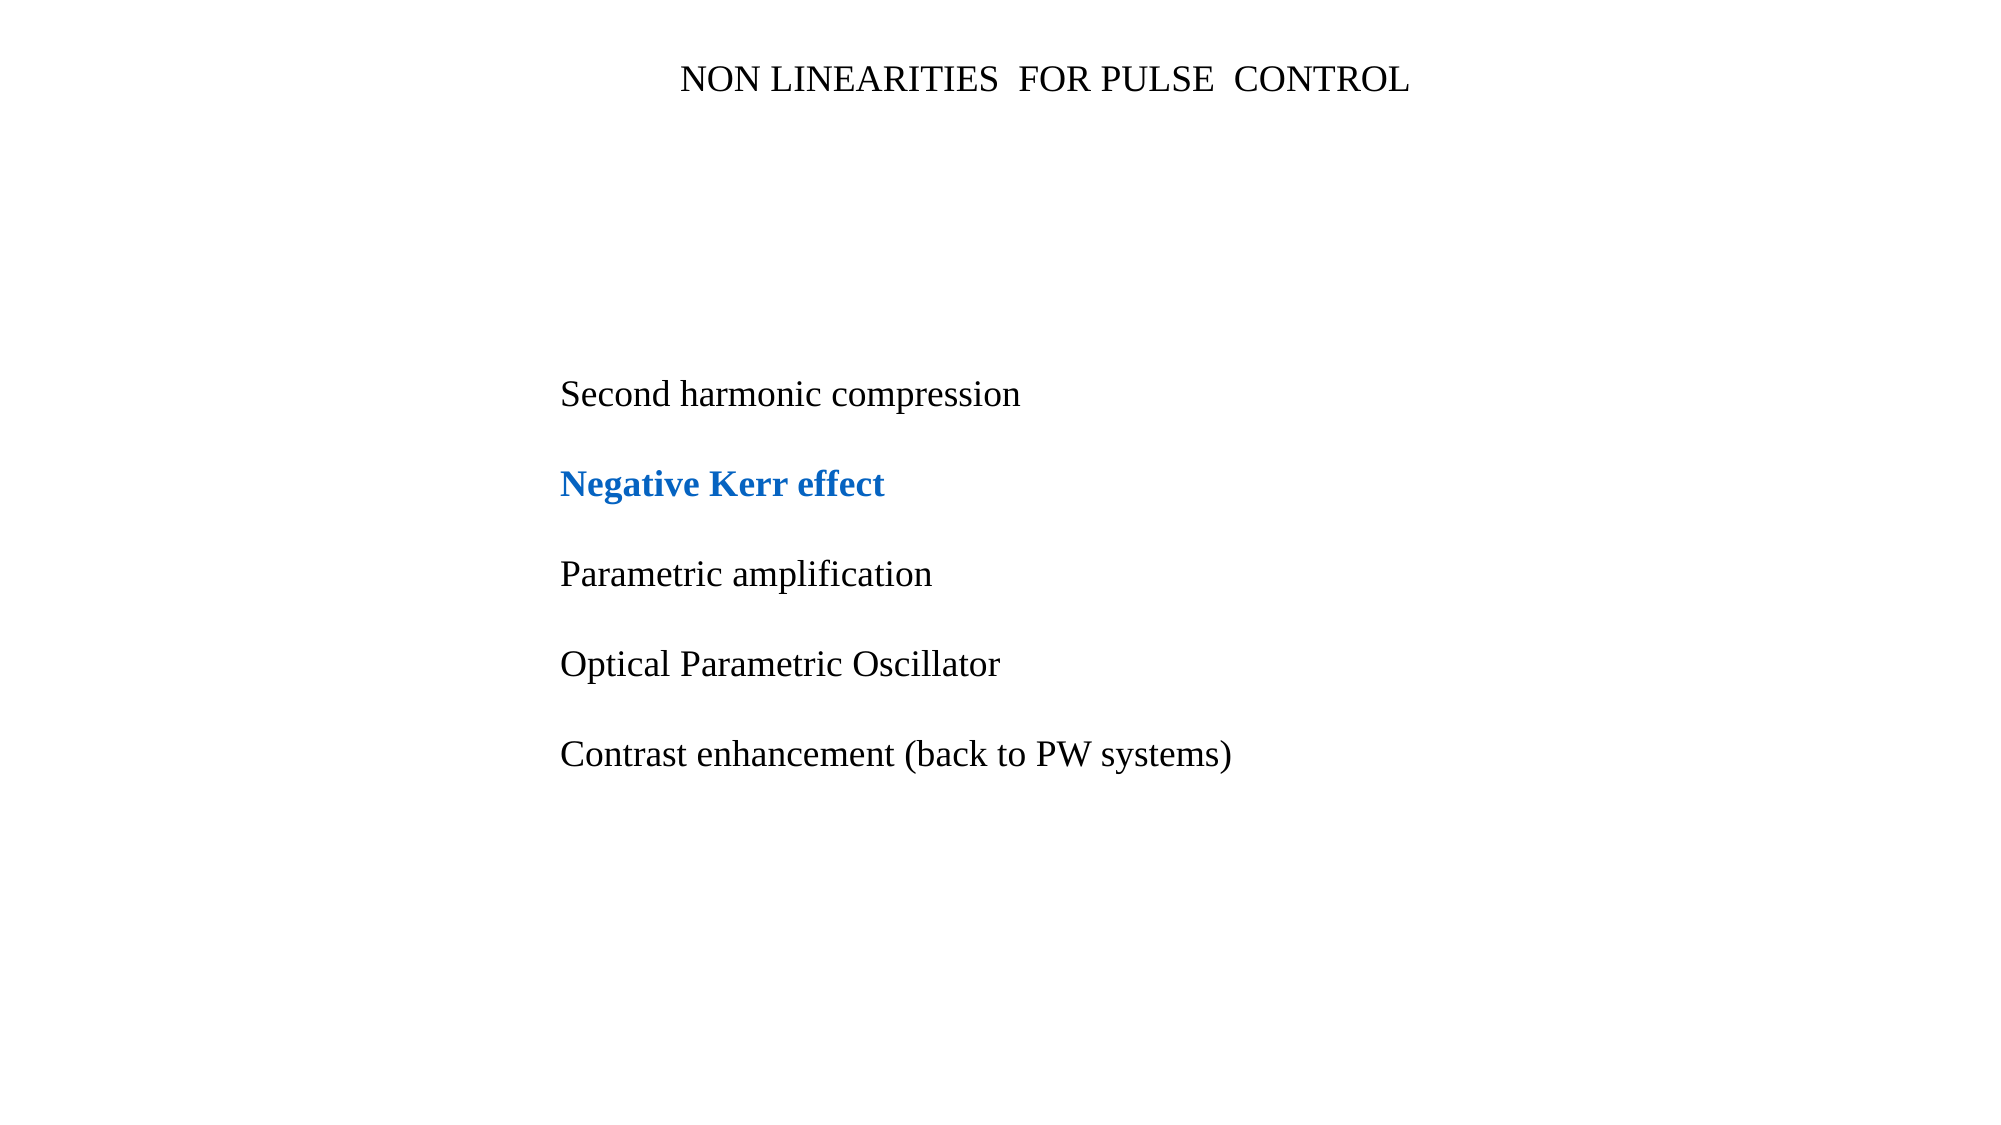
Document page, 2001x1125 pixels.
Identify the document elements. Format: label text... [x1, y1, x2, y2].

text_box NON LINEARITIES FOR PULSE CONTROL [665, 46, 1431, 107]
text_box Second harmonic compression Negative Kerr effect Parametric amplification Optical Parametric Oscillator Contrast enhancement (back to PW systems) [545, 361, 1248, 782]
